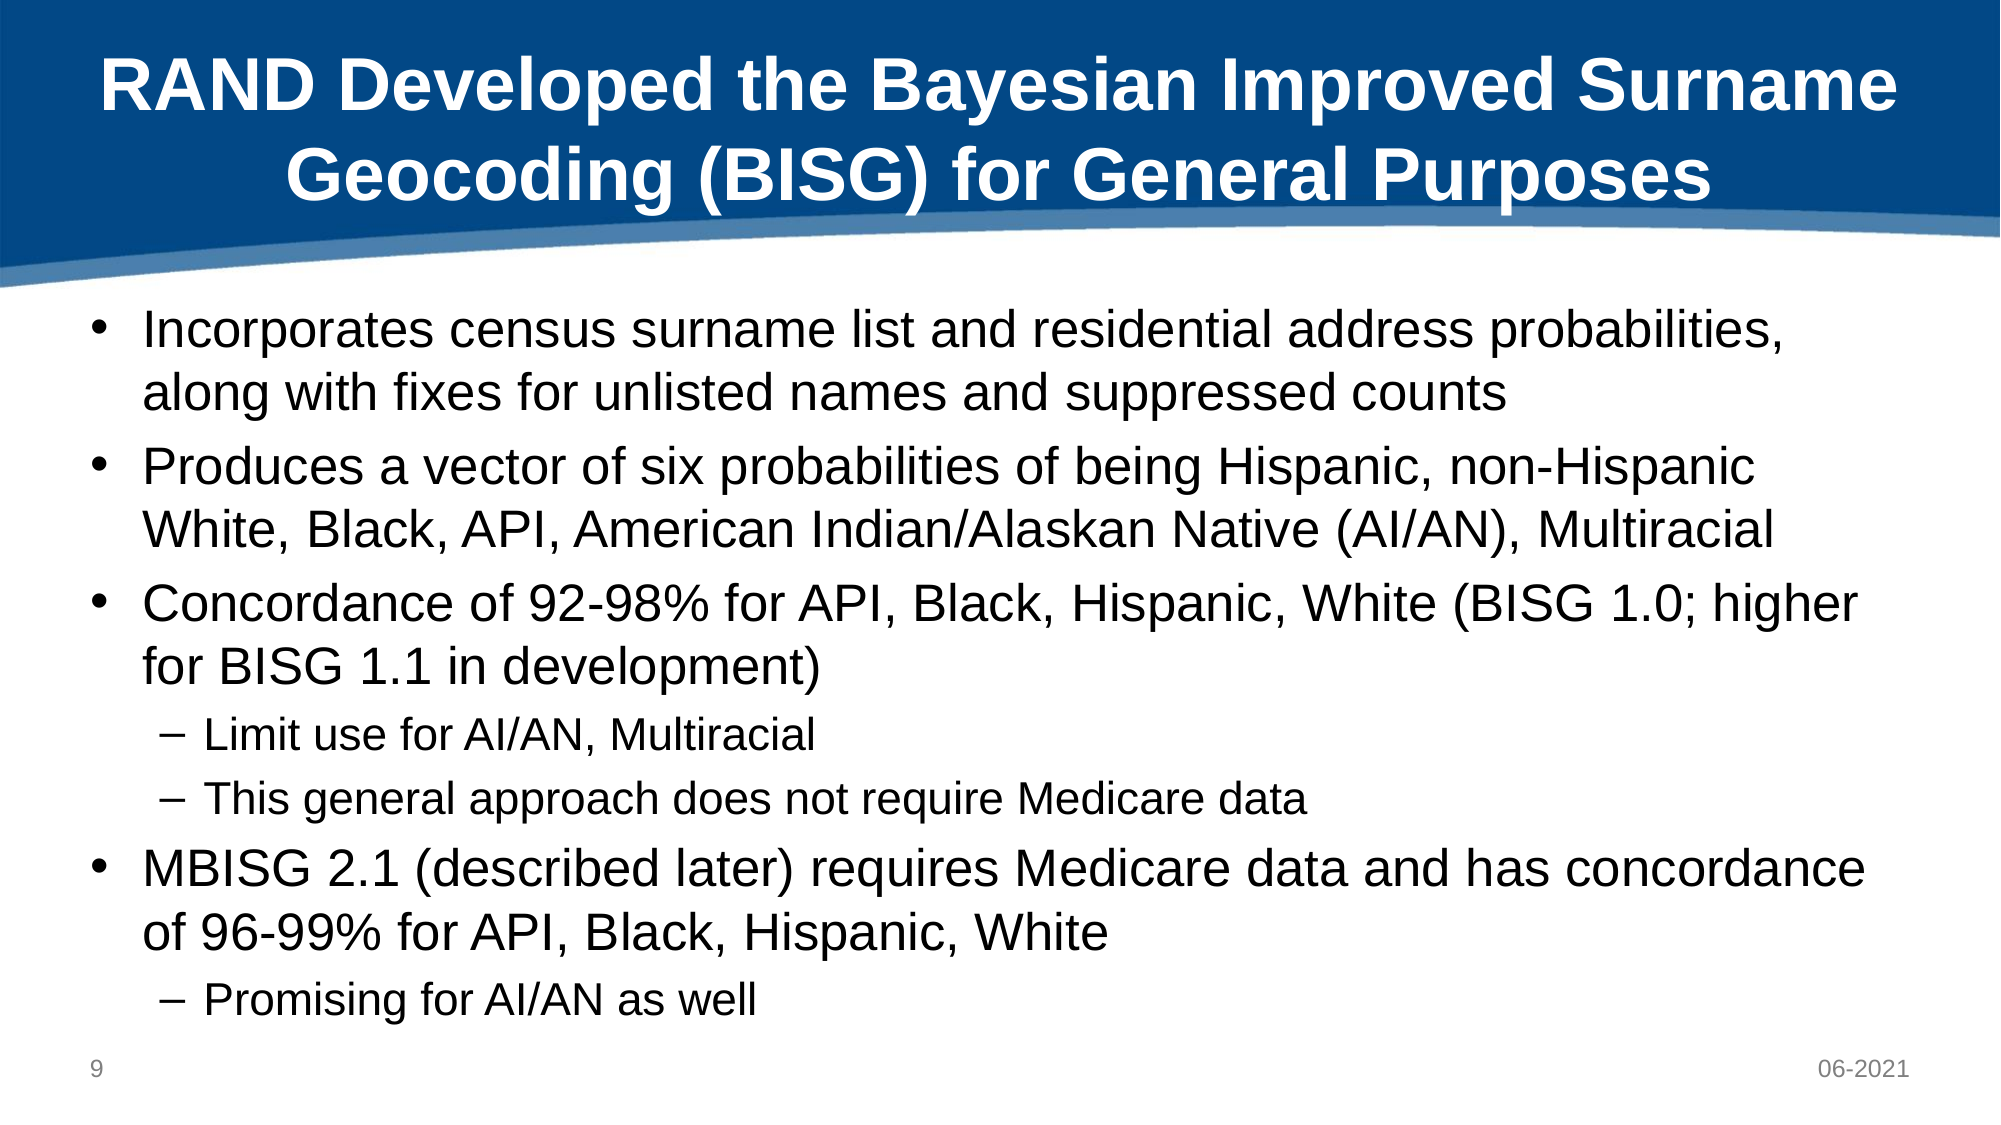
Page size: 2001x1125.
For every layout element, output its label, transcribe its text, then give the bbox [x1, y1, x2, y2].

list Incorporates census surname list and residential address probabilities, along with fixes for unlisted names and suppressed counts Produces a vector of six probabilities of being Hispanic, non-Hispanic White, Black, API, American Indian/Alaskan Native (AI/AN), Multiracial Concordance of 92-98% for API, Black, Hispanic, White (BISG 1.0; higher for BISG 1.1 in development) Limit use for AI/AN, Multiracial This general approach does not require Medicare data MBISG 2.1 (described later) requires Medicare data and has concordance of 96-99% for API, Black, Hispanic, White Promising for AI/AN as well [75, 287, 1925, 1038]
picture [0, 0, 2000, 320]
slide_number 06-2021 [1674, 1037, 1925, 1098]
slide_number 8 [75, 1037, 300, 1098]
title RAND Developed the Bayesian Improved Surname Geocoding (BISG) for General Purposes [75, 12, 1925, 238]
